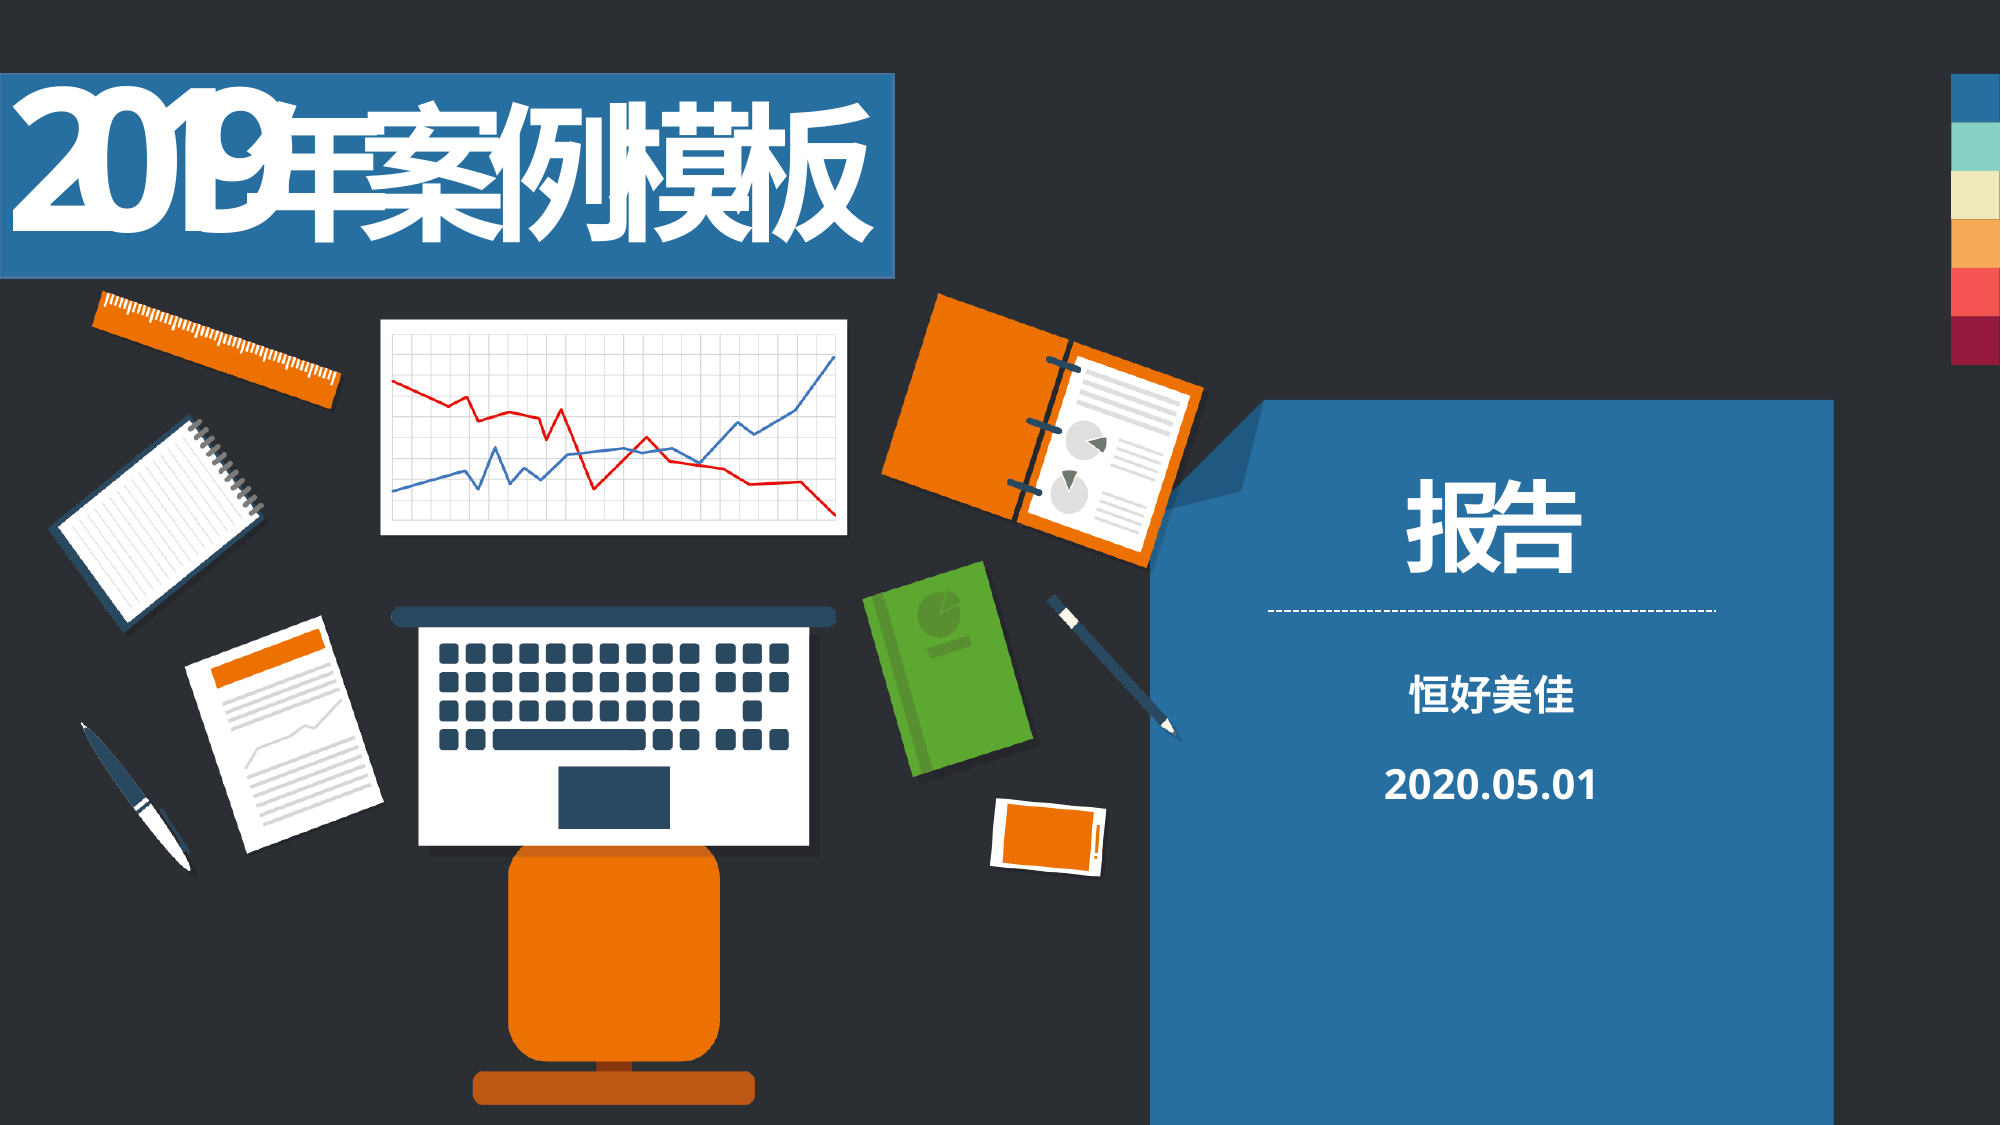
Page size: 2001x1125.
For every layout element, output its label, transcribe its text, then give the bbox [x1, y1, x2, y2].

text_box 板 [765, 72, 881, 267]
text_box [1950, 218, 2000, 267]
text_box 例 [524, 72, 644, 267]
text_box 0 [100, 23, 165, 279]
text_box 1 [165, 23, 228, 279]
text_box [1950, 317, 2000, 366]
text_box [1950, 73, 2000, 121]
text_box 模 [644, 72, 765, 267]
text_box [1267, 457, 1716, 1065]
text_box [1950, 267, 2000, 317]
text_box 9 [228, 23, 280, 279]
text_box [280, 73, 895, 279]
text_box [1950, 121, 2000, 170]
text_box 年 [280, 72, 396, 267]
text_box 案 [396, 72, 524, 267]
text_box 2 [0, 23, 100, 279]
text_box [1149, 398, 1835, 1125]
text_box [1950, 170, 2000, 218]
picture [47, 290, 1209, 1105]
